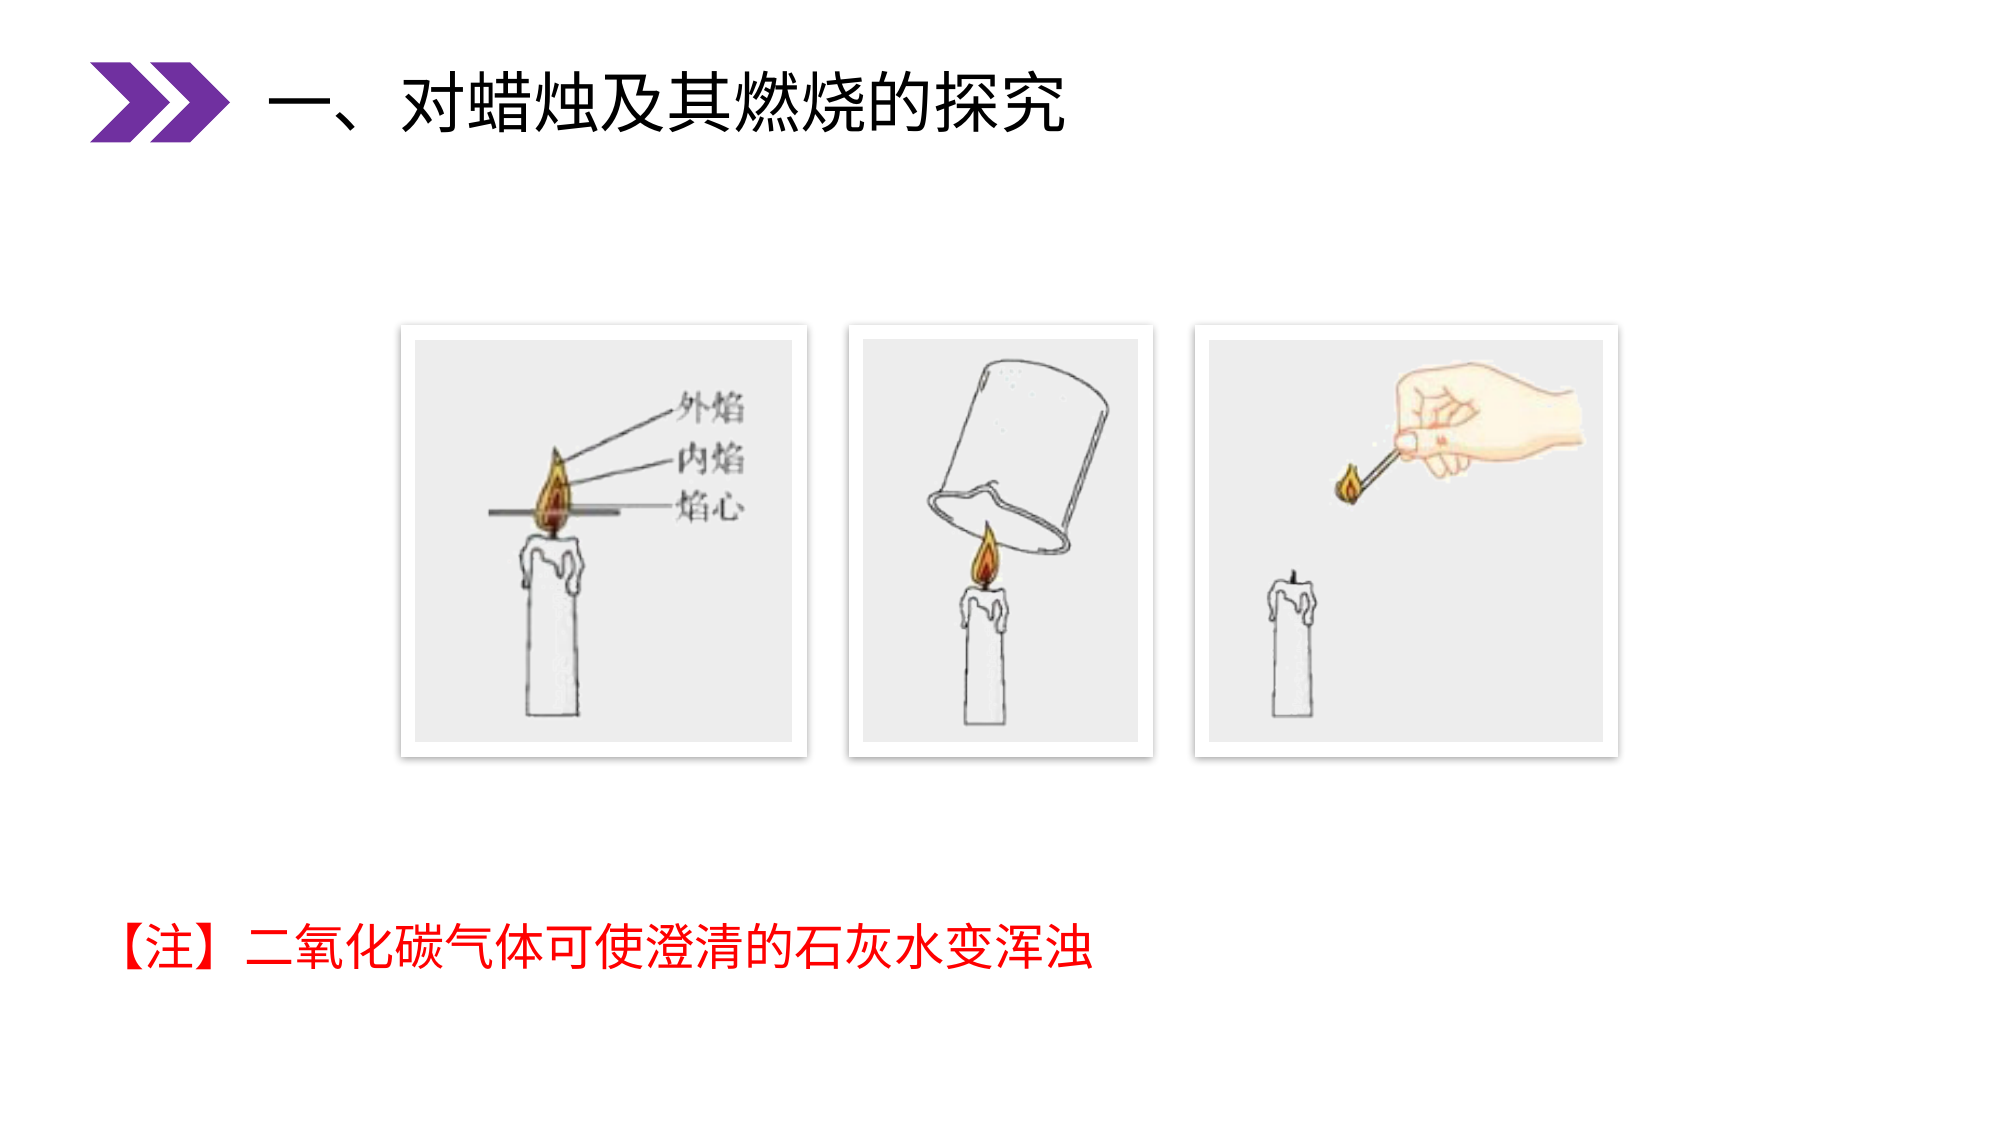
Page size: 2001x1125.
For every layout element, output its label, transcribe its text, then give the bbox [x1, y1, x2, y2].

text_box 【注】二氧化碳气体可使澄清的石灰水变浑浊 [68, 877, 1121, 983]
picture [415, 339, 793, 743]
picture [863, 339, 1139, 743]
text_box 一、对蜡烛及其燃烧的探究 [251, 62, 1255, 146]
picture [1209, 339, 1604, 743]
